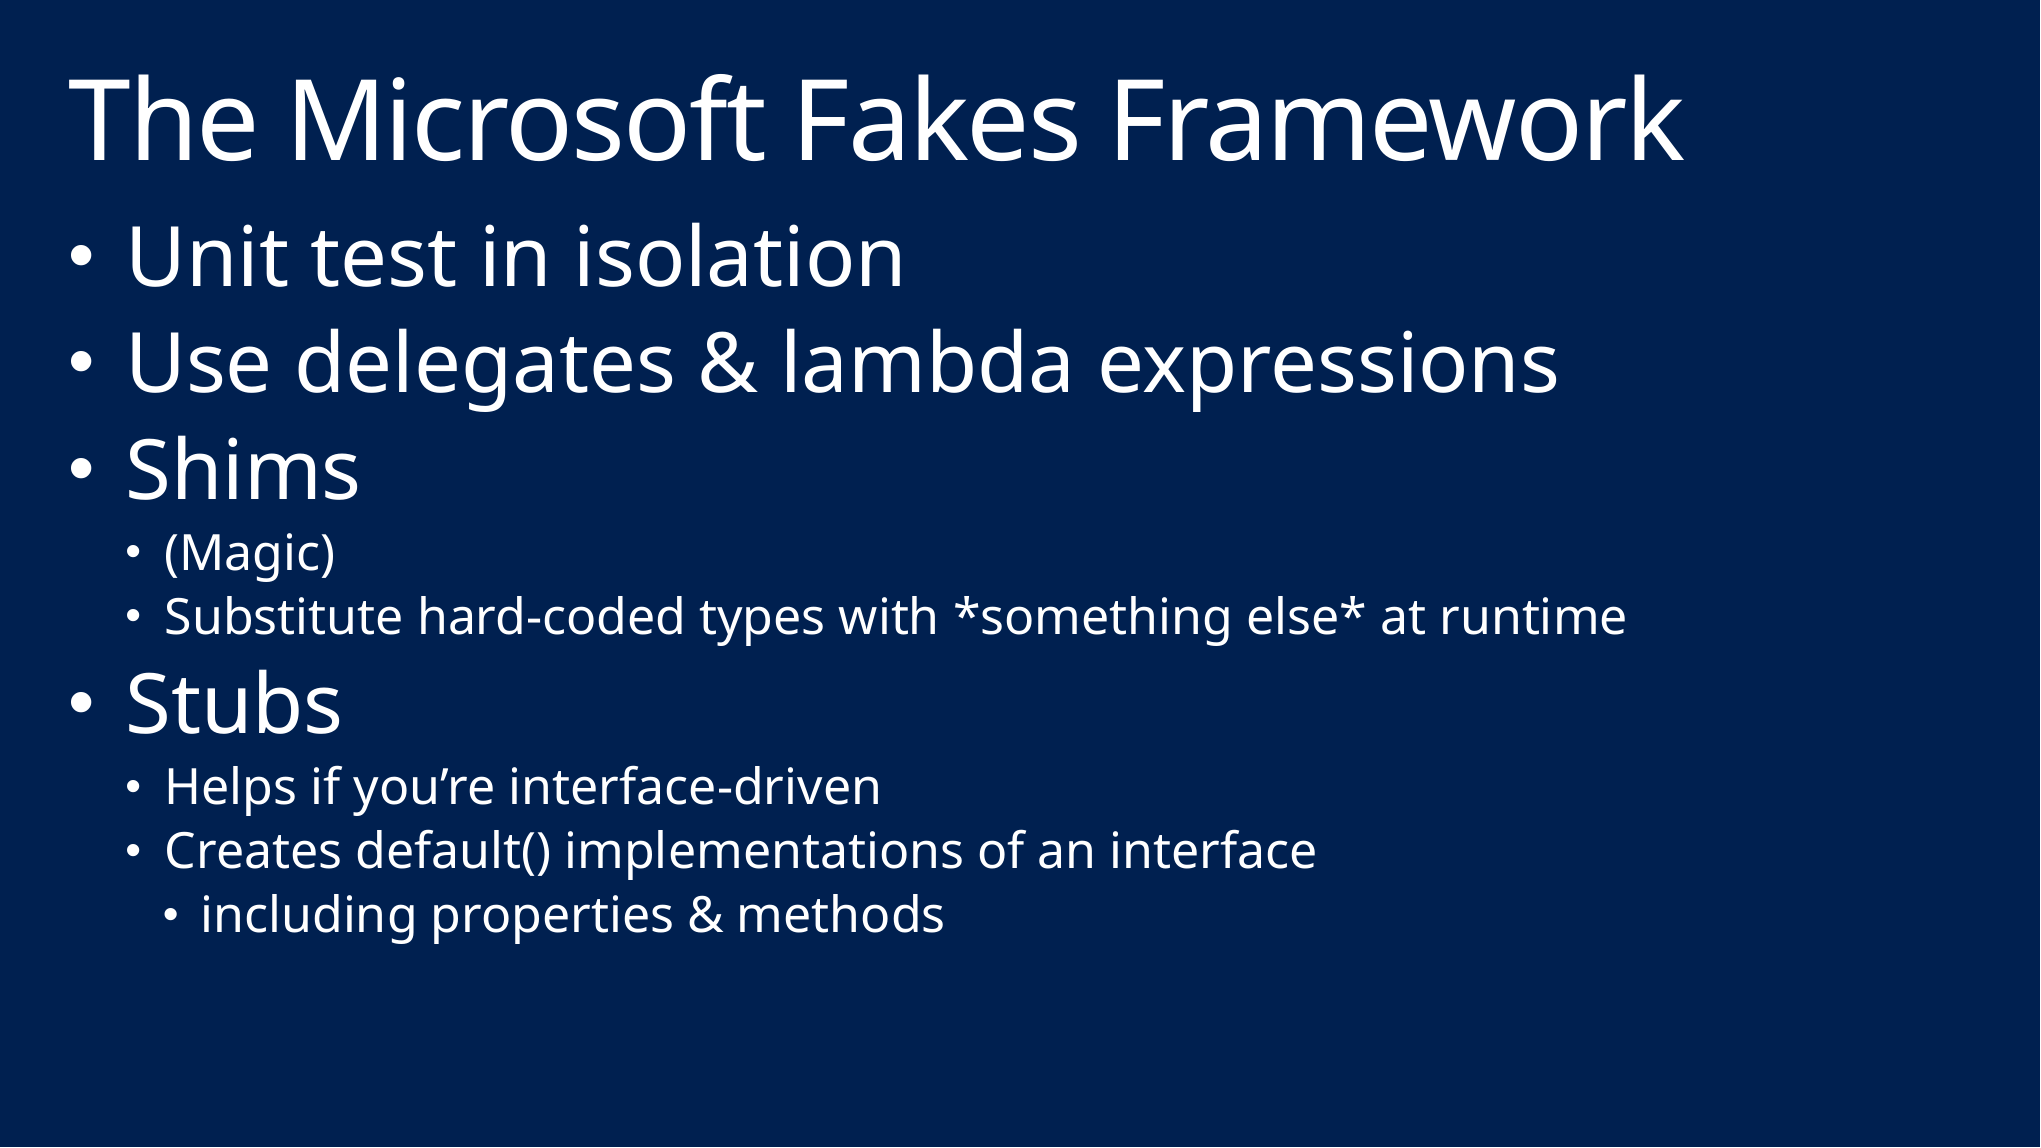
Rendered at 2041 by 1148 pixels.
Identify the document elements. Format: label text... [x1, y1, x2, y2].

title The Microsoft Fakes Framework [45, 48, 1996, 199]
list Unit test in isolation Use delegates & lambda expressions Shims (Magic) Substitute hard-coded types with *something else* at runtime Stubs Helps if you’re interface-driven Creates default() implementations of an interface including properties & methods [45, 199, 1996, 1054]
